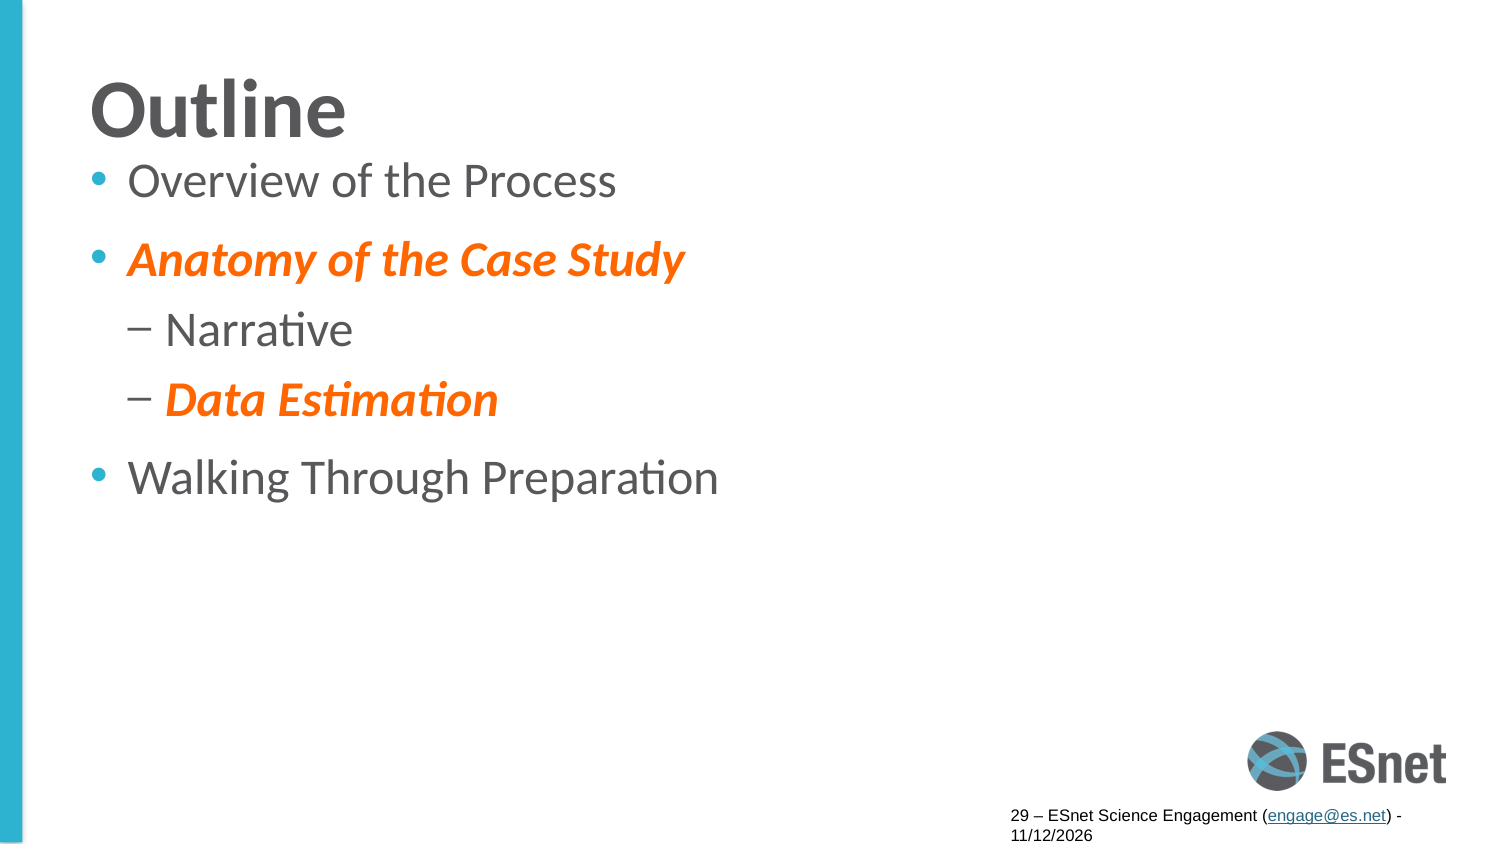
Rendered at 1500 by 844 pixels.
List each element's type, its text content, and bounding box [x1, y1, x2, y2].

list Overview of the Process Anatomy of the Case Study Narrative Data Estimation Walking Through Preparation [75, 140, 1425, 748]
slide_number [995, 813, 1485, 837]
picture [1247, 731, 1446, 791]
title Outline [75, 33, 1425, 140]
